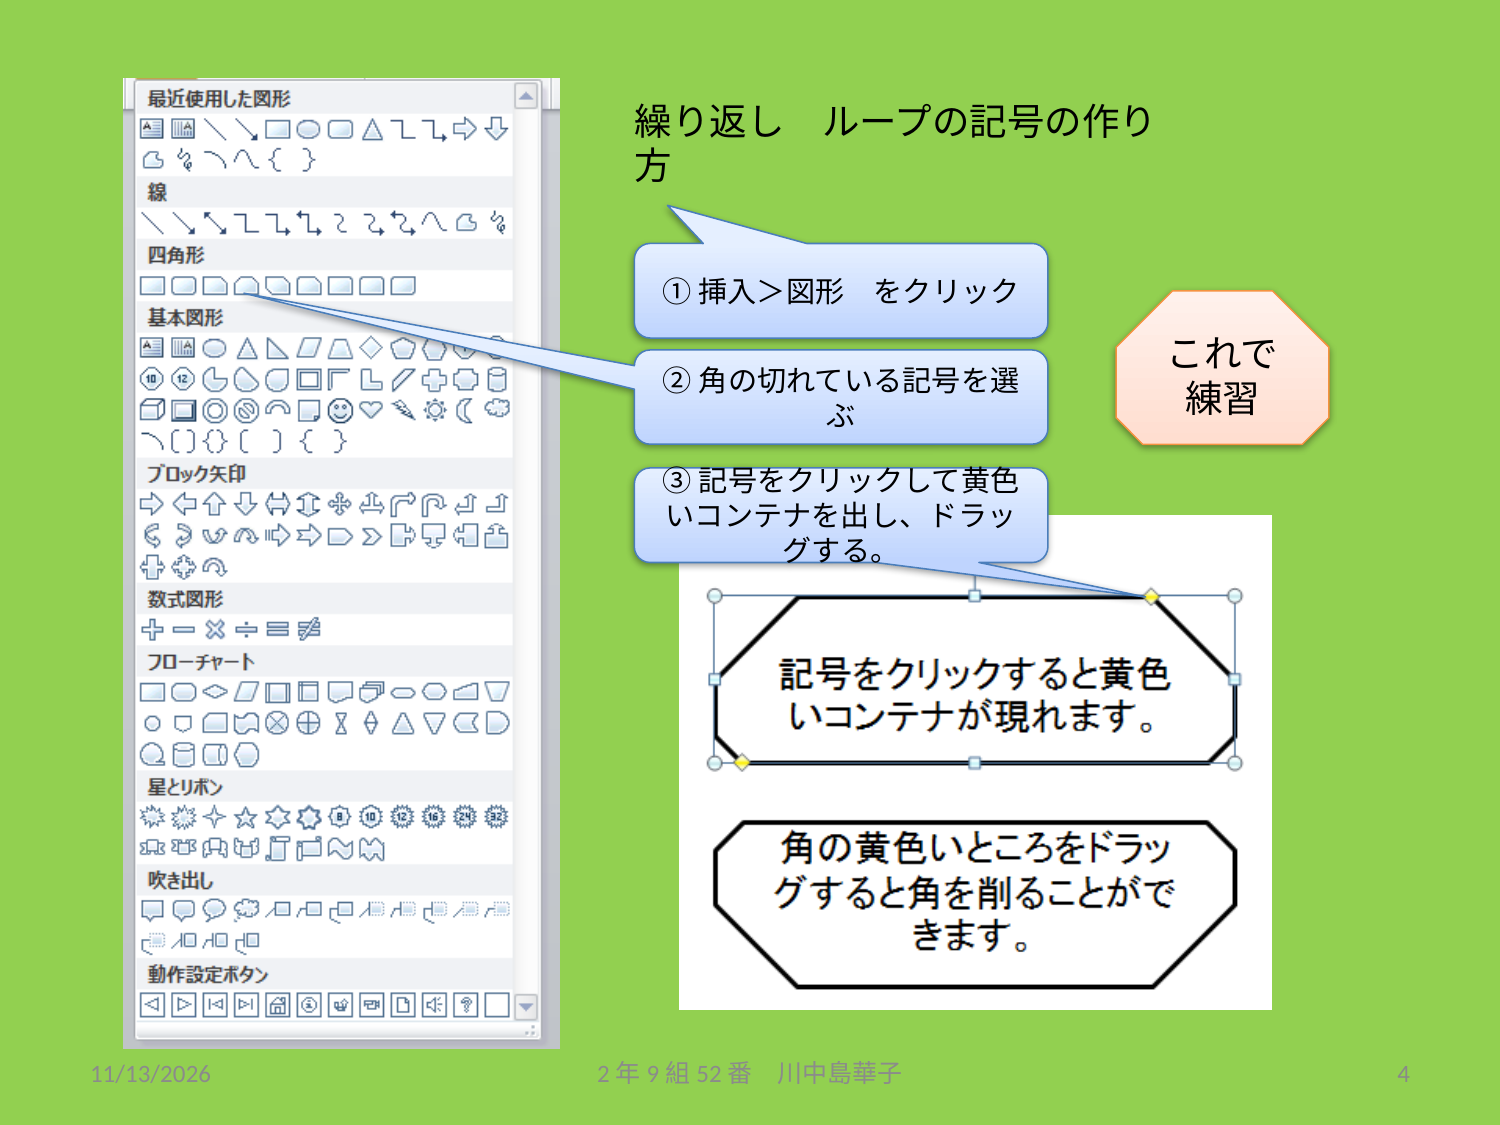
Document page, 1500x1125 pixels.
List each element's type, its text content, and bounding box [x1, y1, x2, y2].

slide_number 4 [1074, 1042, 1425, 1103]
footer 2年9組52番 川中島華子 [512, 1042, 988, 1103]
text_box ②角の切れている記号を選ぶ [566, 349, 1049, 445]
picture [678, 515, 1272, 1010]
text_box これで練習 [1115, 290, 1330, 446]
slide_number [75, 1042, 425, 1103]
text_box ①挿入＞図形 をクリック [633, 204, 1049, 339]
text_box ③記号をクリックして黄色いコンテナを出し、ドラッグする。 [633, 467, 1049, 564]
picture [123, 77, 561, 1049]
text_box 繰り返し ループの記号の作り方 [620, 90, 1187, 195]
